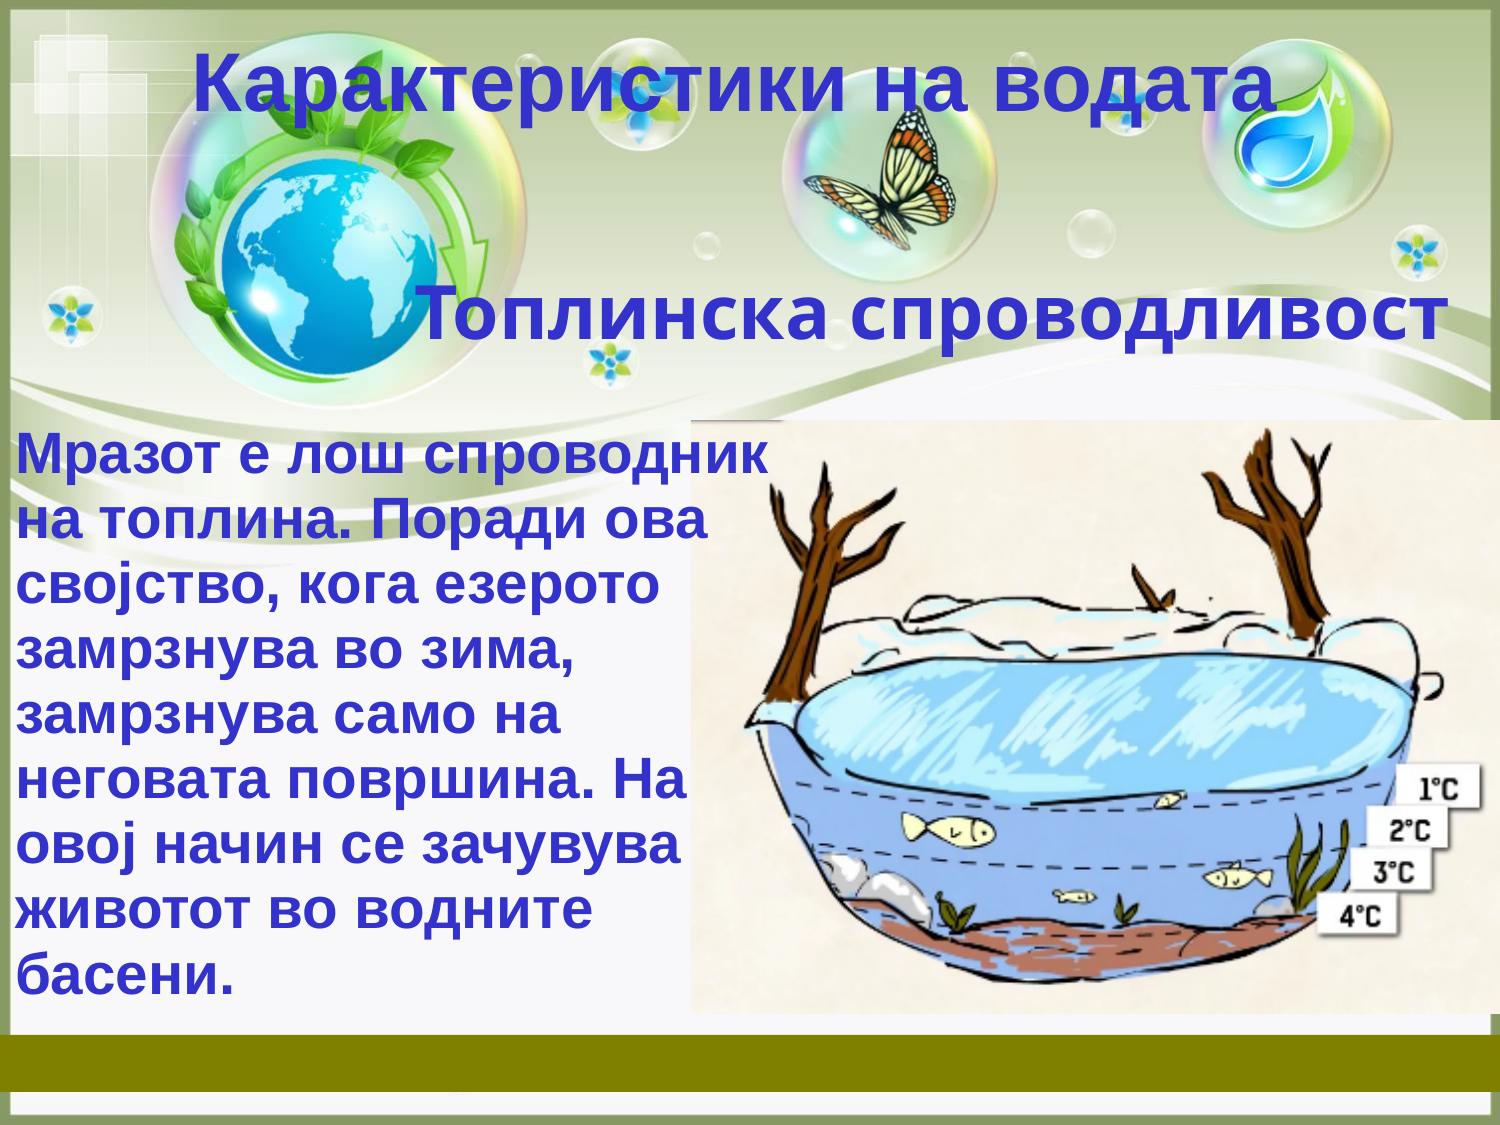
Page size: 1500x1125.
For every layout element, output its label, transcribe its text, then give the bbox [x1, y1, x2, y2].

text_box Мразот е лош спроводник на топлина. Поради ова својство, кога езерото замрзнува во зима, замрзнува само на неговата површина. На овој начин се зачувува животот во водните басени. [0, 413, 798, 1015]
picture [0, 1092, 1500, 1125]
text_box Карактеристики на водата [68, 59, 1401, 187]
text_box [0, 1034, 1500, 1092]
text_box Топлинска спроводливост [365, 267, 1500, 364]
picture [0, 0, 1500, 1034]
